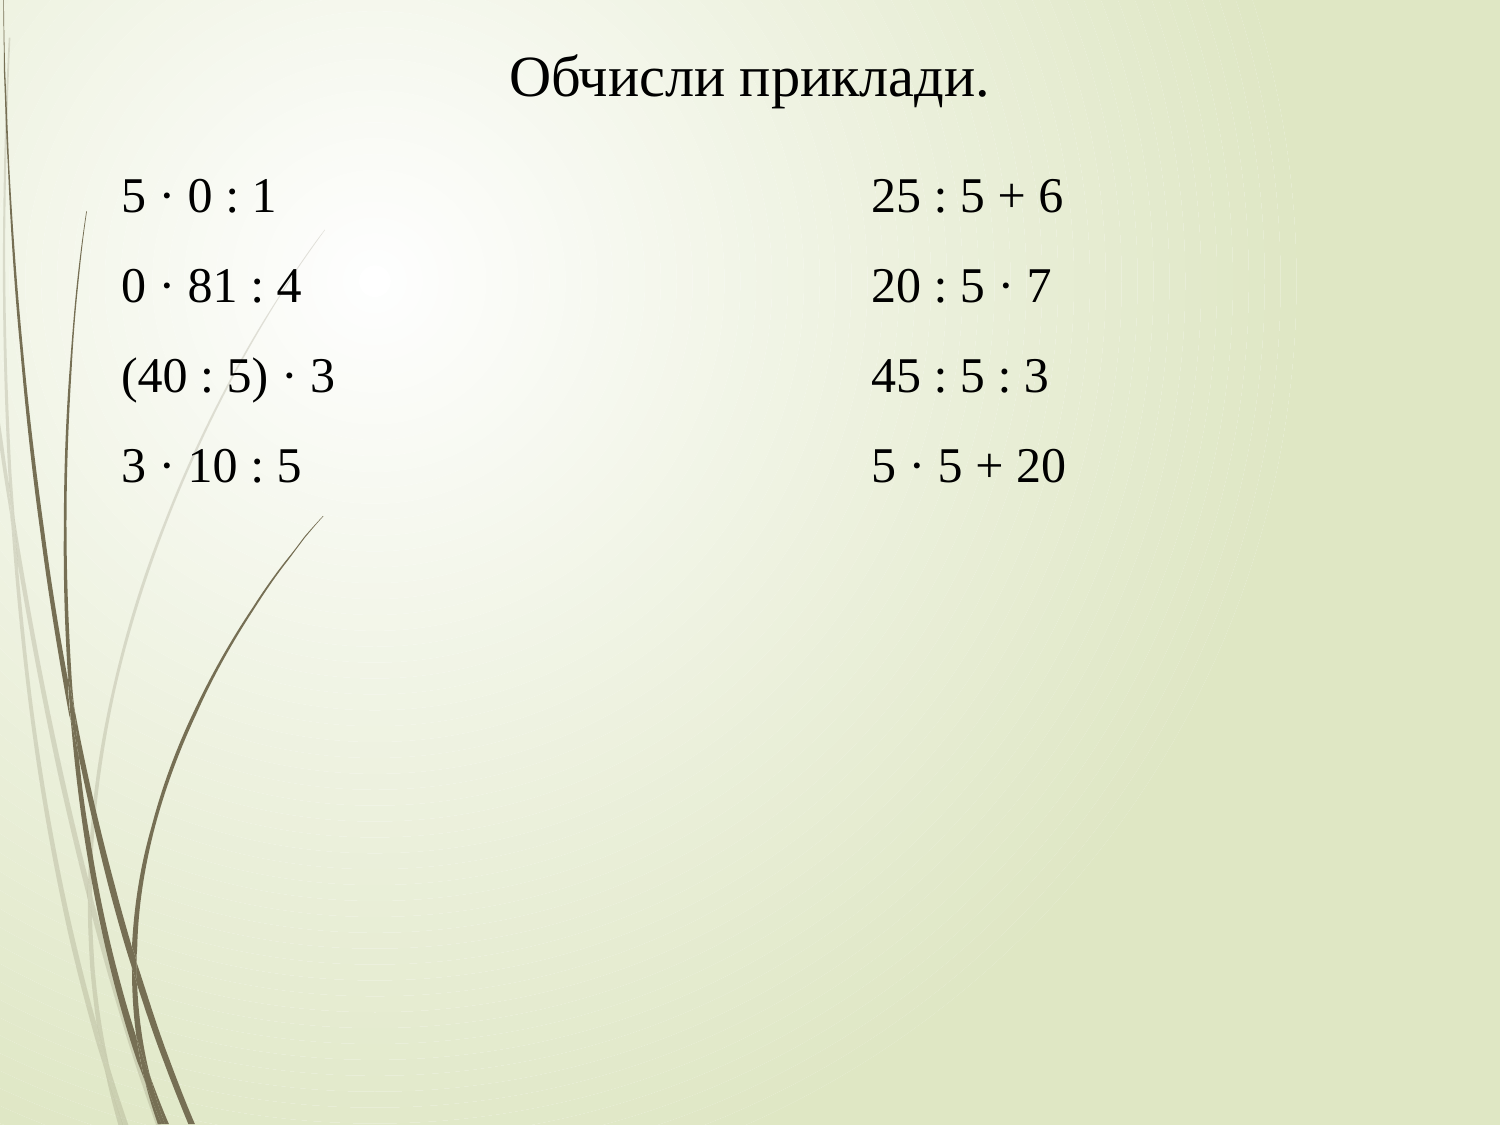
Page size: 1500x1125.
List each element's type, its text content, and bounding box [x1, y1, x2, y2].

text_box 5 · 0 : 1 25 : 5 + 6 0 · 81 : 4 20 : 5 · 7 (40 : 5) · 3 45 : 5 : 3 3 · 10 : 5 5 · 5 + 20 [106, 125, 1400, 591]
text_box Обчисли приклади. [419, 30, 1081, 116]
